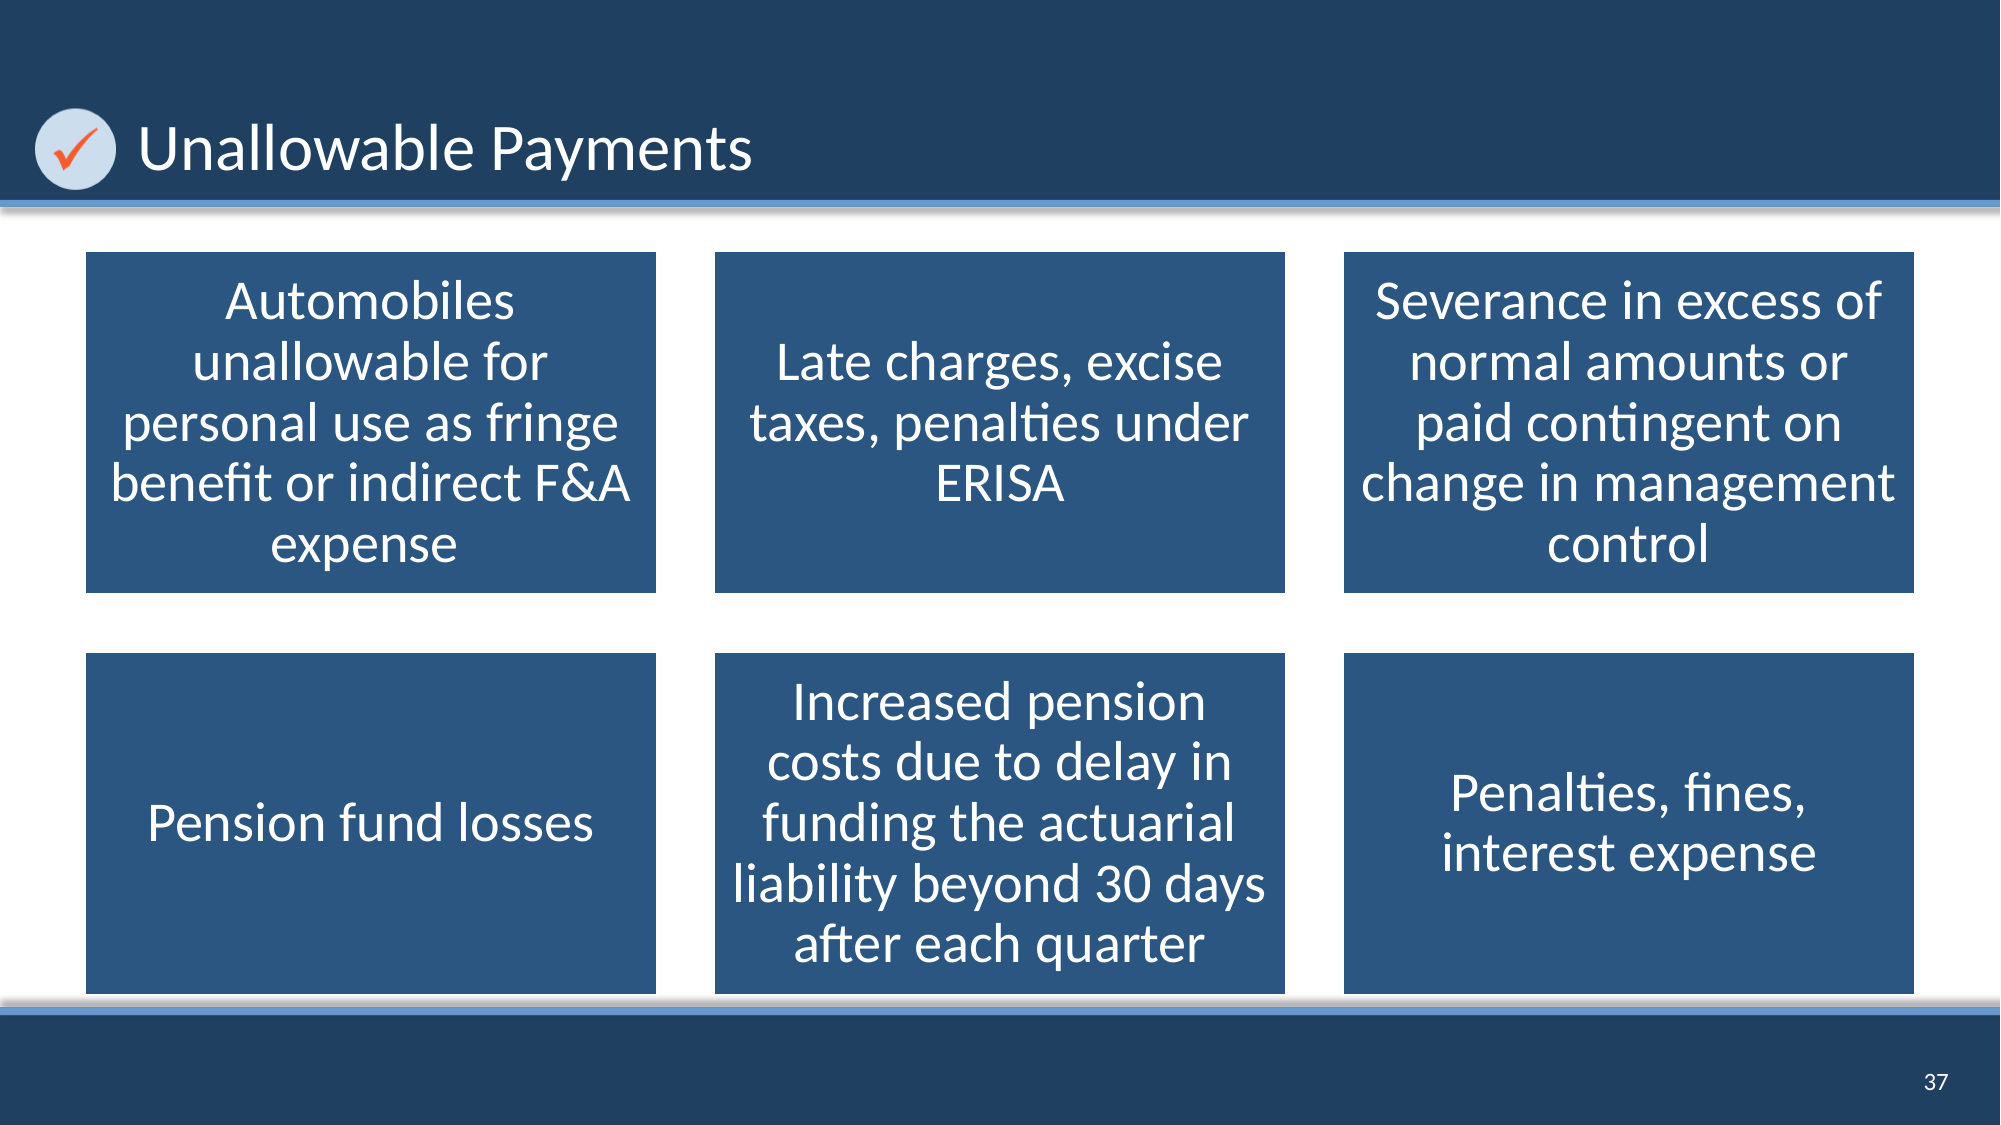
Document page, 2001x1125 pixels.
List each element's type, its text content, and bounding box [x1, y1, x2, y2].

picture [0, 0, 2000, 222]
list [84, 232, 1916, 1014]
slide_number 37 [1514, 1050, 1965, 1111]
picture [0, 992, 2000, 1125]
title Unallowable Payments [122, 11, 1987, 193]
